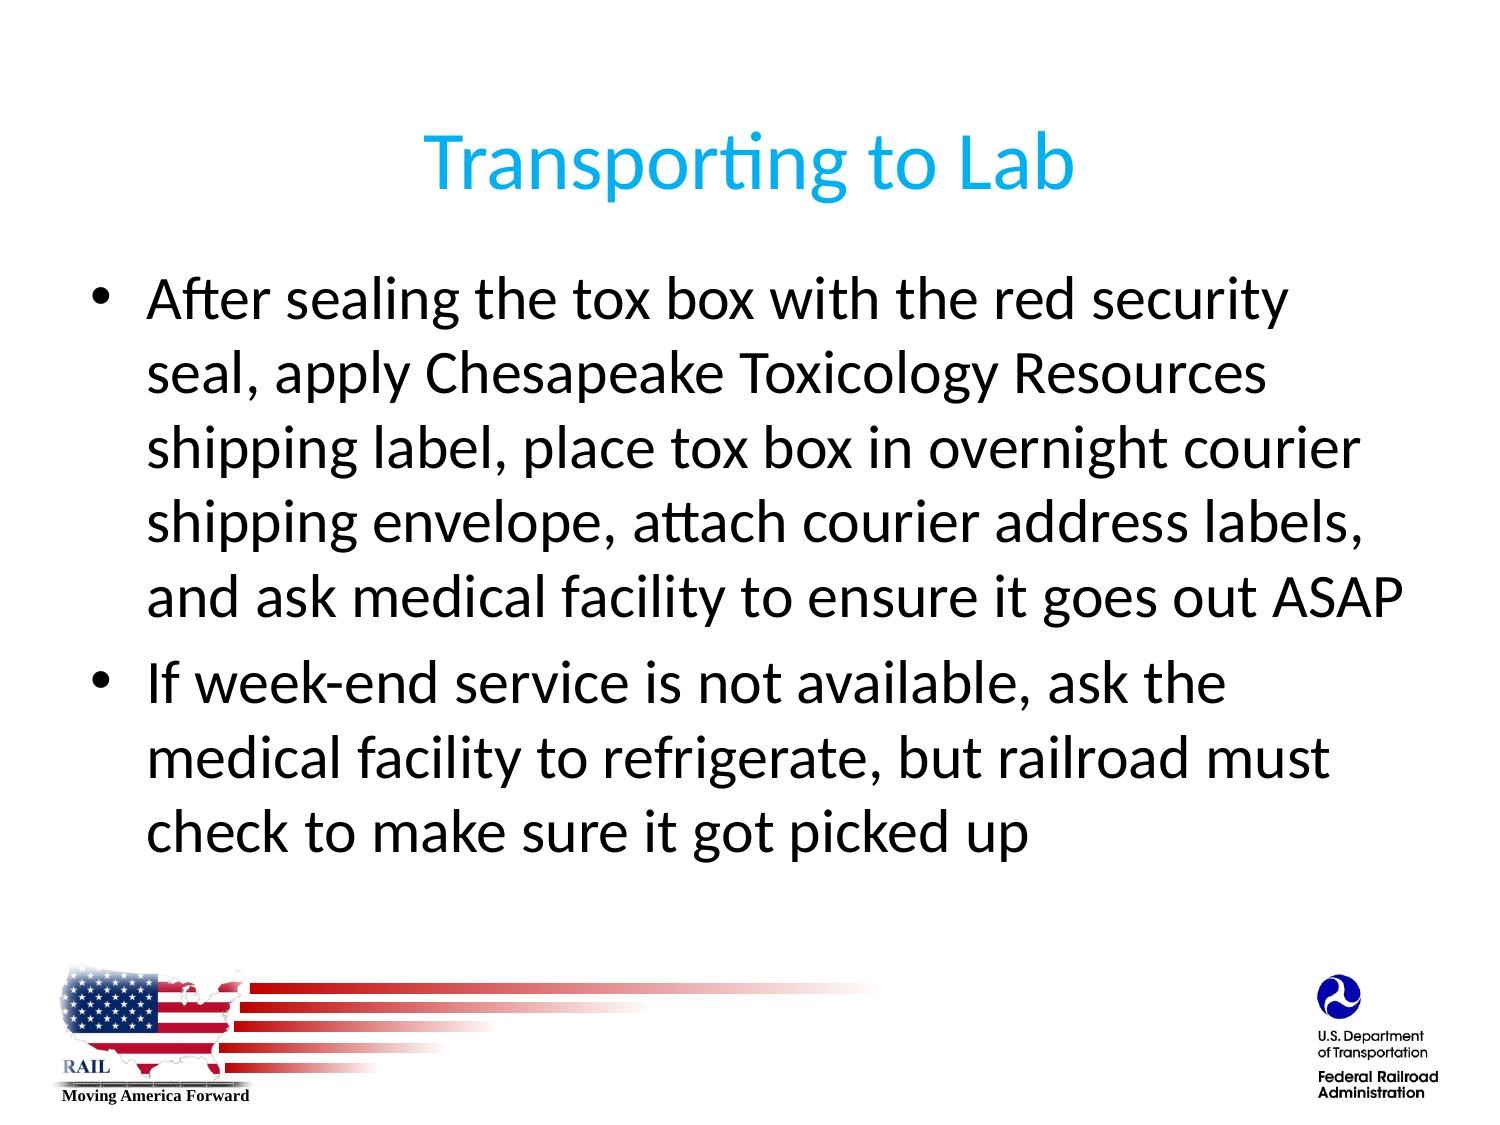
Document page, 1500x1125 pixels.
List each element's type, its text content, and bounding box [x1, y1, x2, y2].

list After sealing the tox box with the red security seal, apply Chesapeake Toxicology Resources shipping label, place tox box in overnight courier shipping envelope, attach courier address labels, and ask medical facility to ensure it goes out ASAP If week-end service is not available, ask the medical facility to refrigerate, but railroad must check to make sure it got picked up [75, 249, 1425, 938]
picture [1317, 974, 1438, 1098]
title Transporting to Lab [75, 62, 1425, 249]
